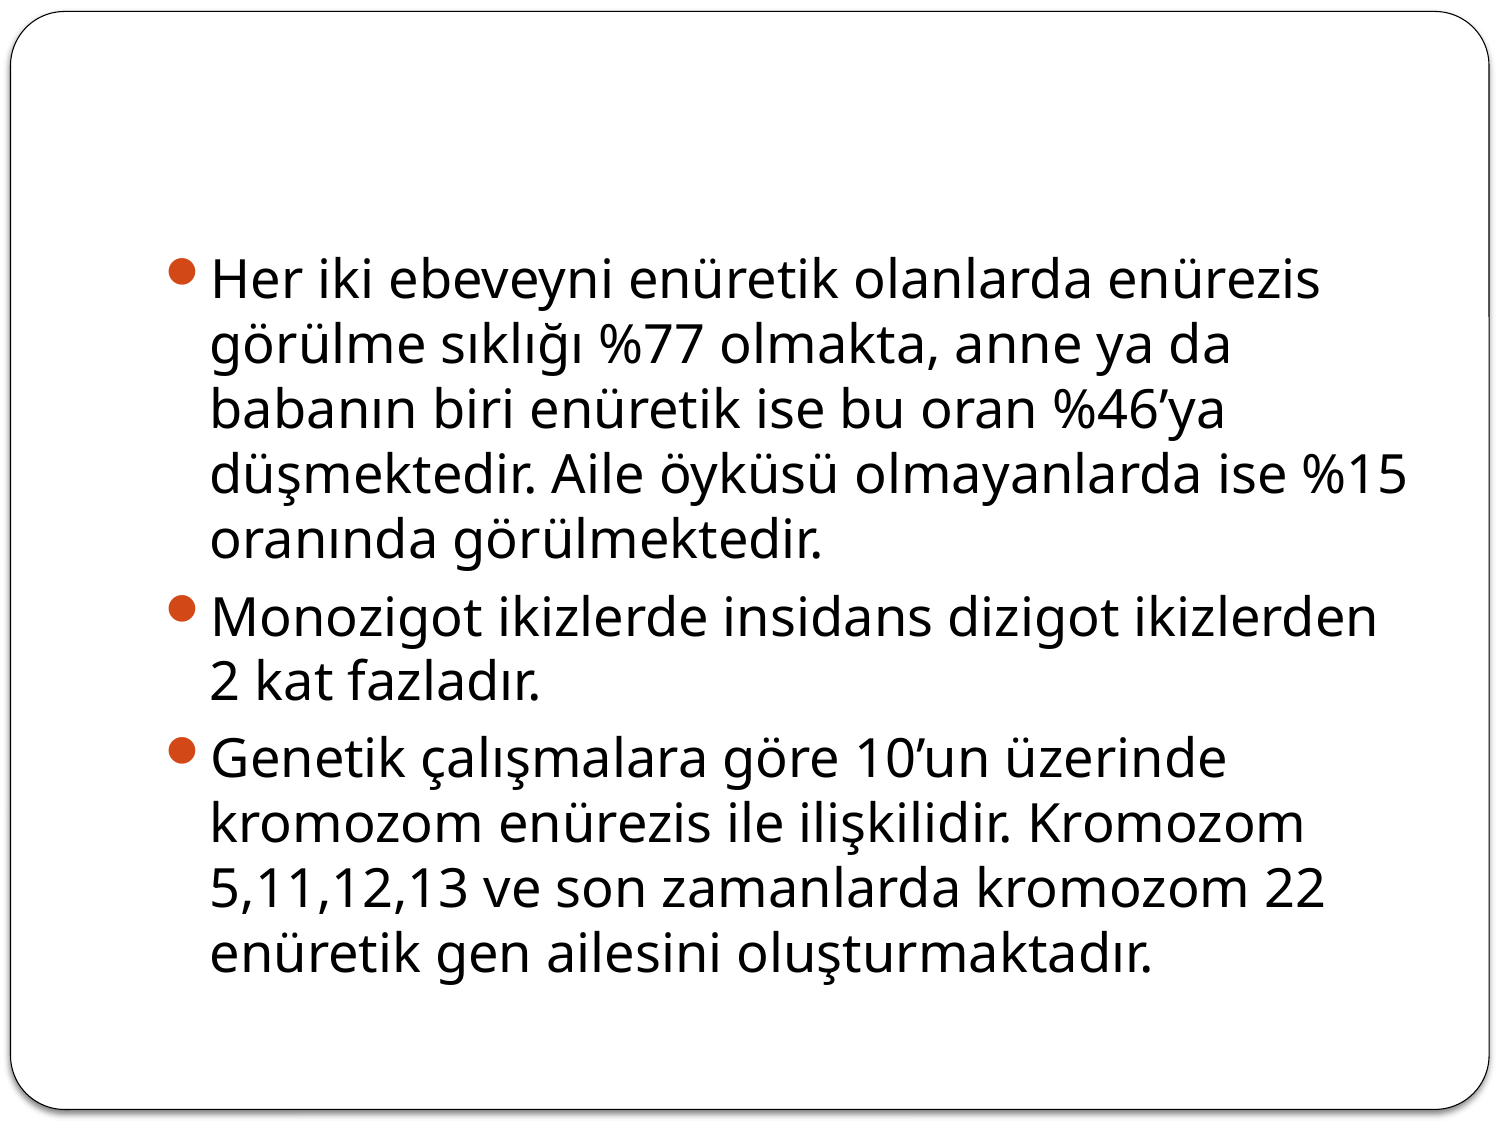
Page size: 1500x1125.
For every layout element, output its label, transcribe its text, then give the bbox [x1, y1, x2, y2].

list Her iki ebeveyni enüretik olanlarda enürezis görülme sıklığı %77 olmakta, anne ya da babanın biri enüretik ise bu oran %46’ya düşmektedir. Aile öyküsü olmayanlarda ise %15 oranında görülmektedir. Monozigot ikizlerde insidans dizigot ikizlerden 2 kat fazladır. Genetik çalışmalara göre 10’un üzerinde kromozom enürezis ile ilişkilidir. Kromozom 5,11,12,13 ve son zamanlarda kromozom 22 enüretik gen ailesini oluşturmaktadır. [150, 237, 1425, 988]
